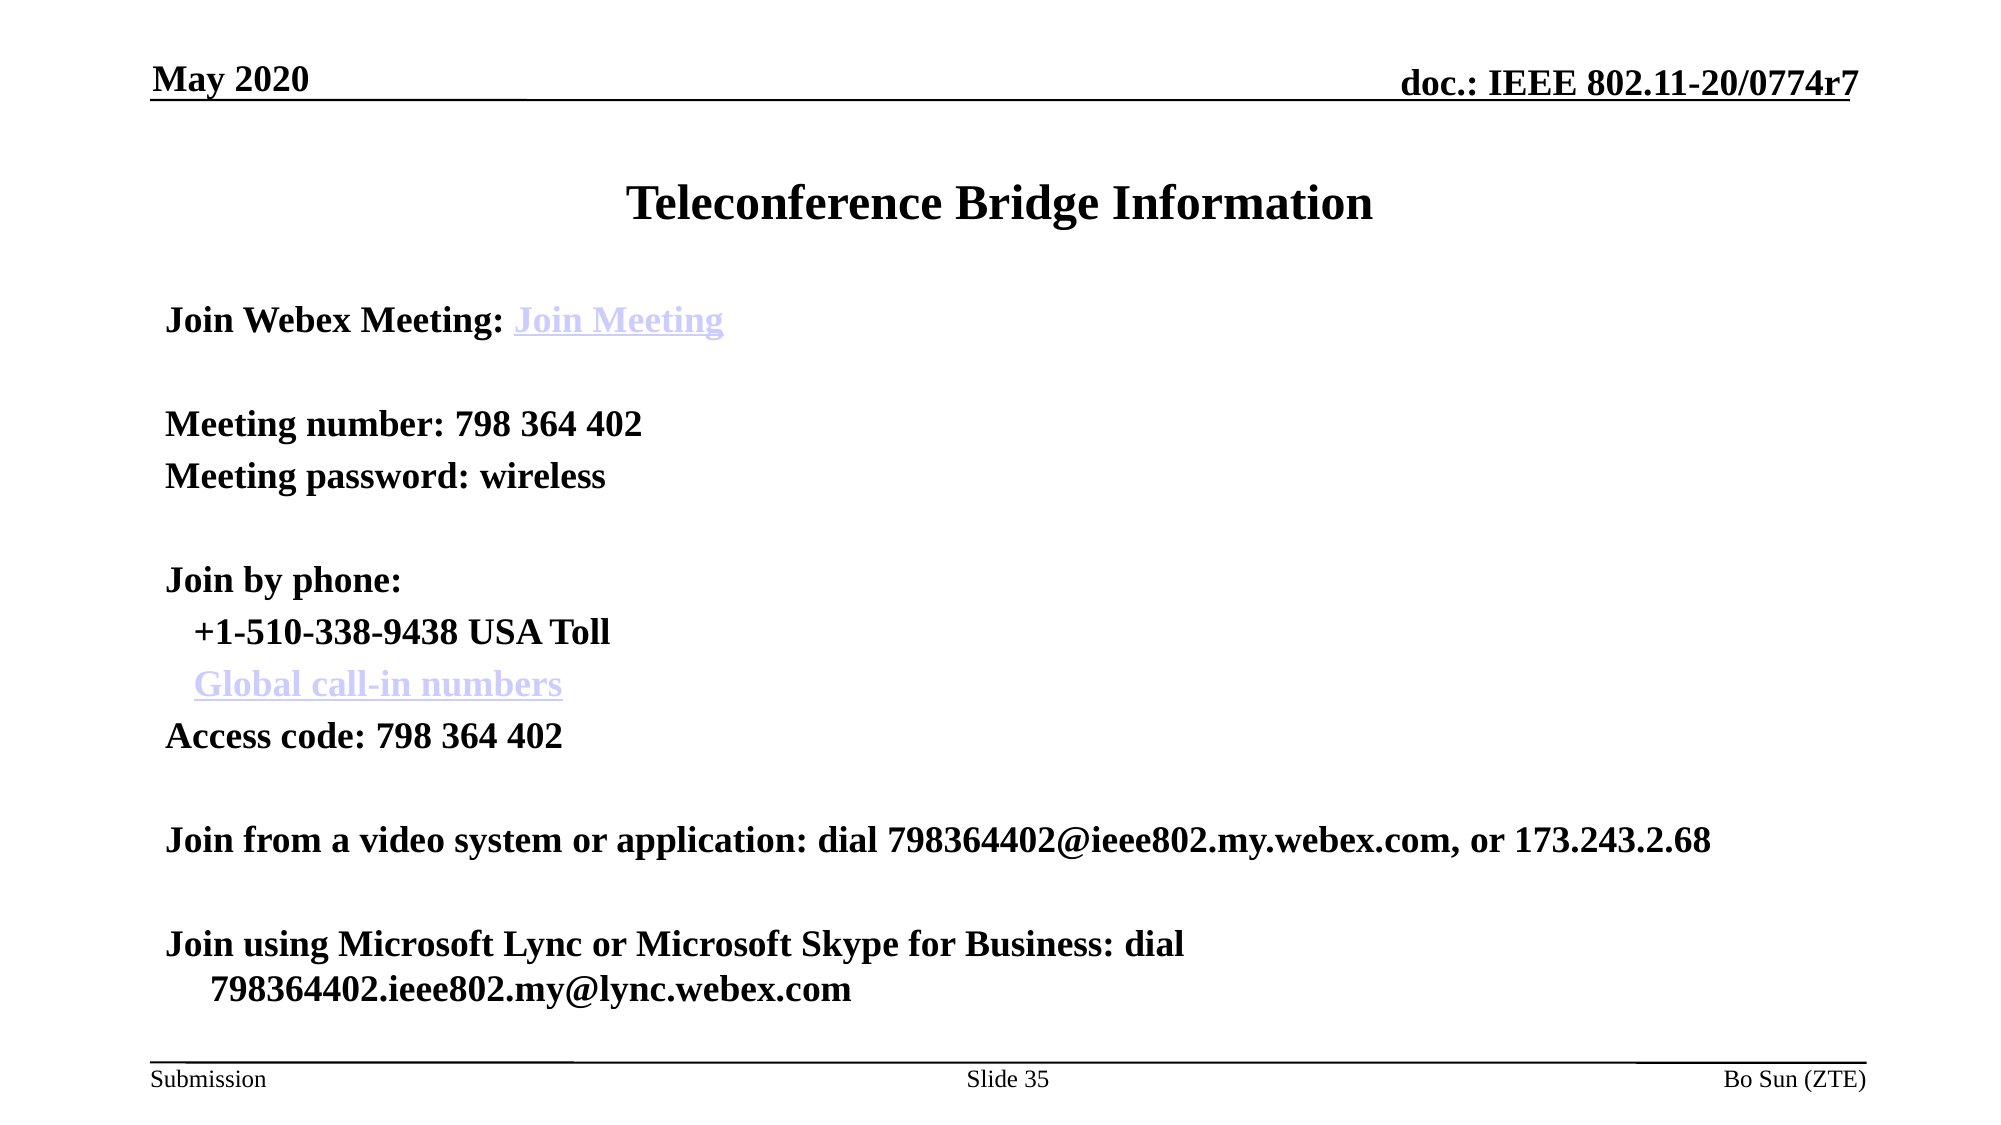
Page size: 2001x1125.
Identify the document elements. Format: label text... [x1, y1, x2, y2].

slide_number Slide [949, 1061, 1067, 1123]
list Join Webex Meeting: Join Meeting Meeting number: 798 364 402 Meeting password: wireless Join by phone: +1-510-338-9438 USA Toll Global call-in numbers Access code: 798 364 402 Join from a video system or application: dial 798364402@ieee802.my.webex.com, or 173.243.2.68 Join using Microsoft Lync or Microsoft Skype for Business: dial 798364402.ieee802.my@lync.webex.com [149, 287, 1850, 1021]
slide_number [152, 54, 563, 100]
title Teleconference Bridge Information [149, 112, 1850, 287]
footer Bo Sun (ZTE) [1169, 1061, 1867, 1093]
